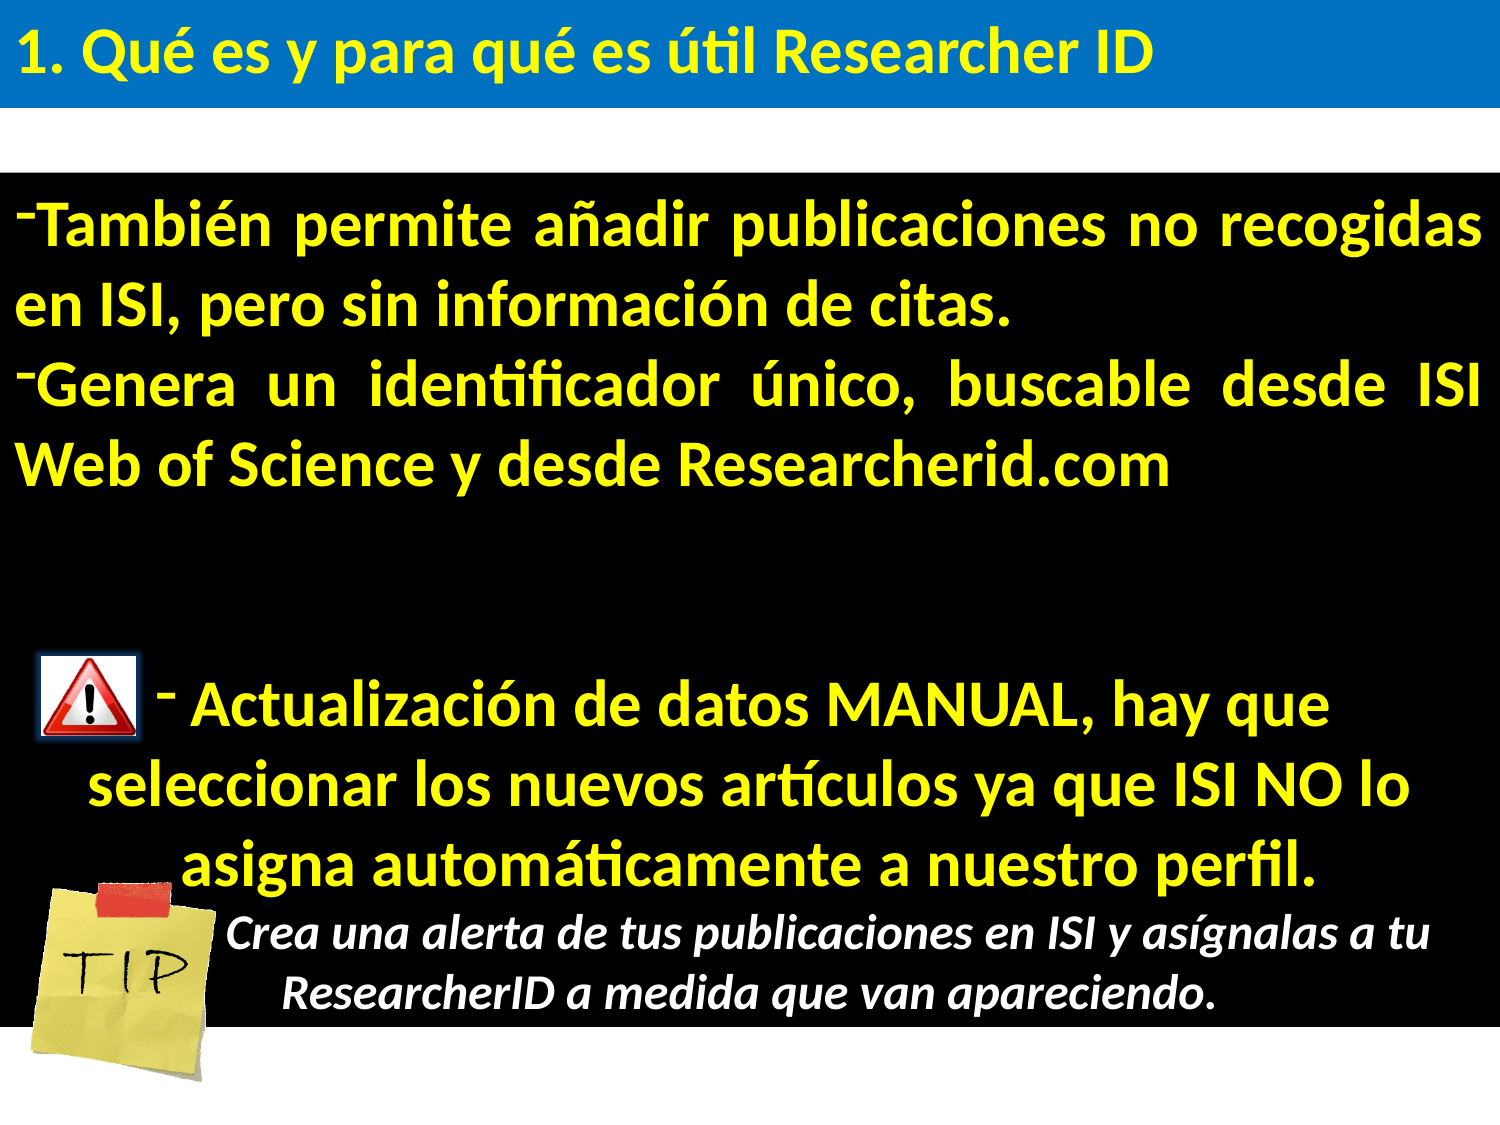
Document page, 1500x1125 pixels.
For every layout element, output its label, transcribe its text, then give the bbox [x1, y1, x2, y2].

text_box 1. Qué es y para qué es útil Researcher ID [0, 0, 1500, 172]
text_box También permite añadir publicaciones no recogidas en ISI, pero sin información de citas. Genera un identificador único, buscable desde ISI Web of Science y desde Researcherid.com Actualización de datos MANUAL, hay que seleccionar los nuevos artículos ya que ISI NO lo asigna automáticamente a nuestro perfil. Crea una alerta de tus publicaciones en ISI y asígnalas a tu ResearcherID a medida que van apareciendo. [0, 172, 1500, 1027]
picture [40, 656, 136, 737]
picture [29, 881, 219, 1084]
